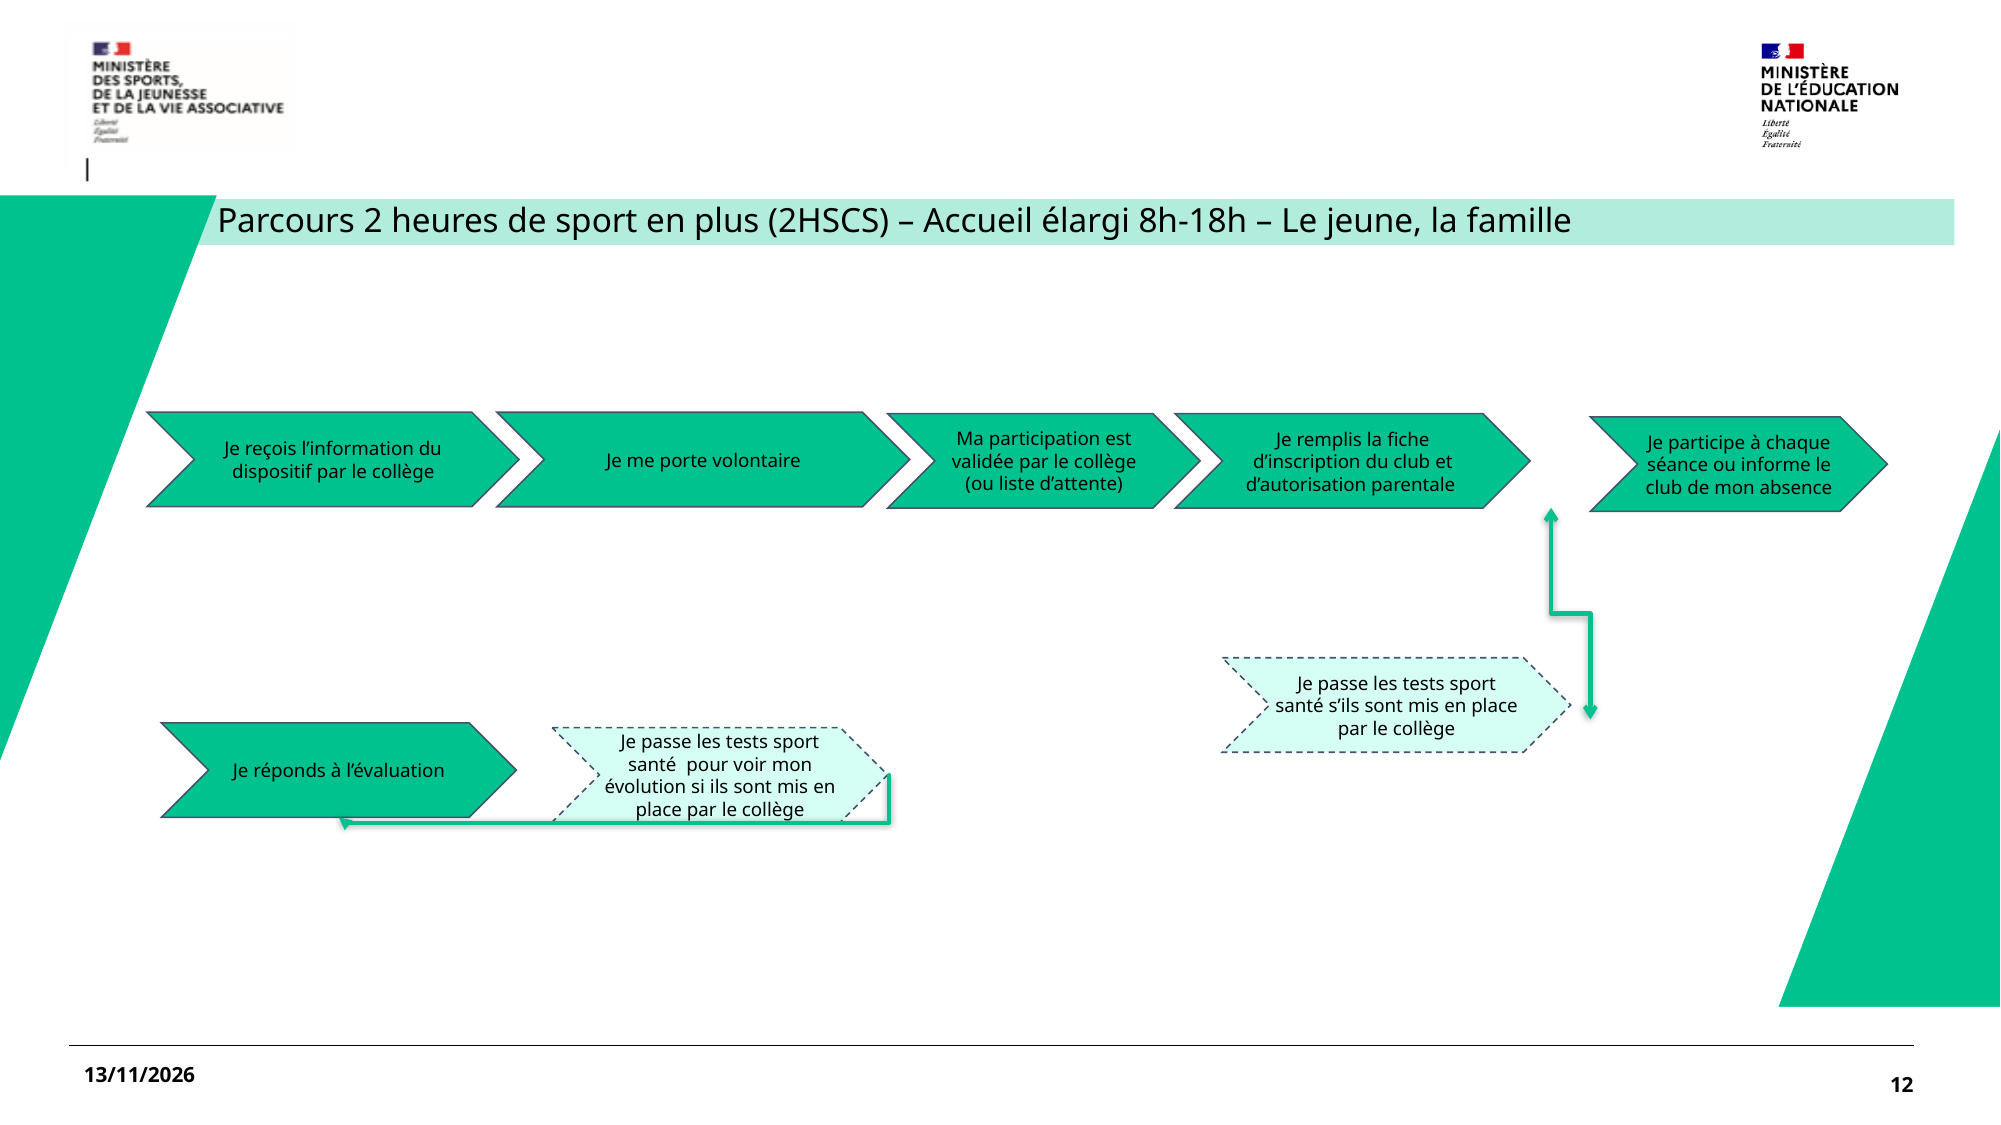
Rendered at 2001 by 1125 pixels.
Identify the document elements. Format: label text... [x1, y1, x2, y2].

text_box Je remplis la fiche d’inscription du club et d’autorisation parentale [1175, 413, 1531, 509]
slide_number 12 [1618, 1046, 1914, 1125]
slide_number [69, 1046, 519, 1107]
text_box Ma participation est validée par le collège (ou liste d’attente) [887, 413, 1201, 509]
text_box Je reçois l’information du dispositif par le collège [147, 412, 520, 507]
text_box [314, 774, 888, 818]
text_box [1464, 593, 1677, 634]
text_box Je participe à chaque séance ou informe le club de mon absence [1590, 416, 1888, 512]
picture [1743, 34, 1914, 157]
text_box Je me porte volontaire [496, 412, 910, 507]
text_box Je passe les tests sport santé pour voir mon évolution si ils sont mis en place par le collège [552, 727, 886, 773]
text_box Je réponds à l’évaluation [161, 722, 517, 818]
text_box Parcours 2 heures de sport en plus (2HSCS) – Accueil élargi 8h-18h – Le jeune, la famille [185, 199, 1955, 246]
text_box Je passe les tests sport santé s’ils sont mis en place par le collège [1222, 657, 1571, 753]
picture [62, 20, 297, 183]
